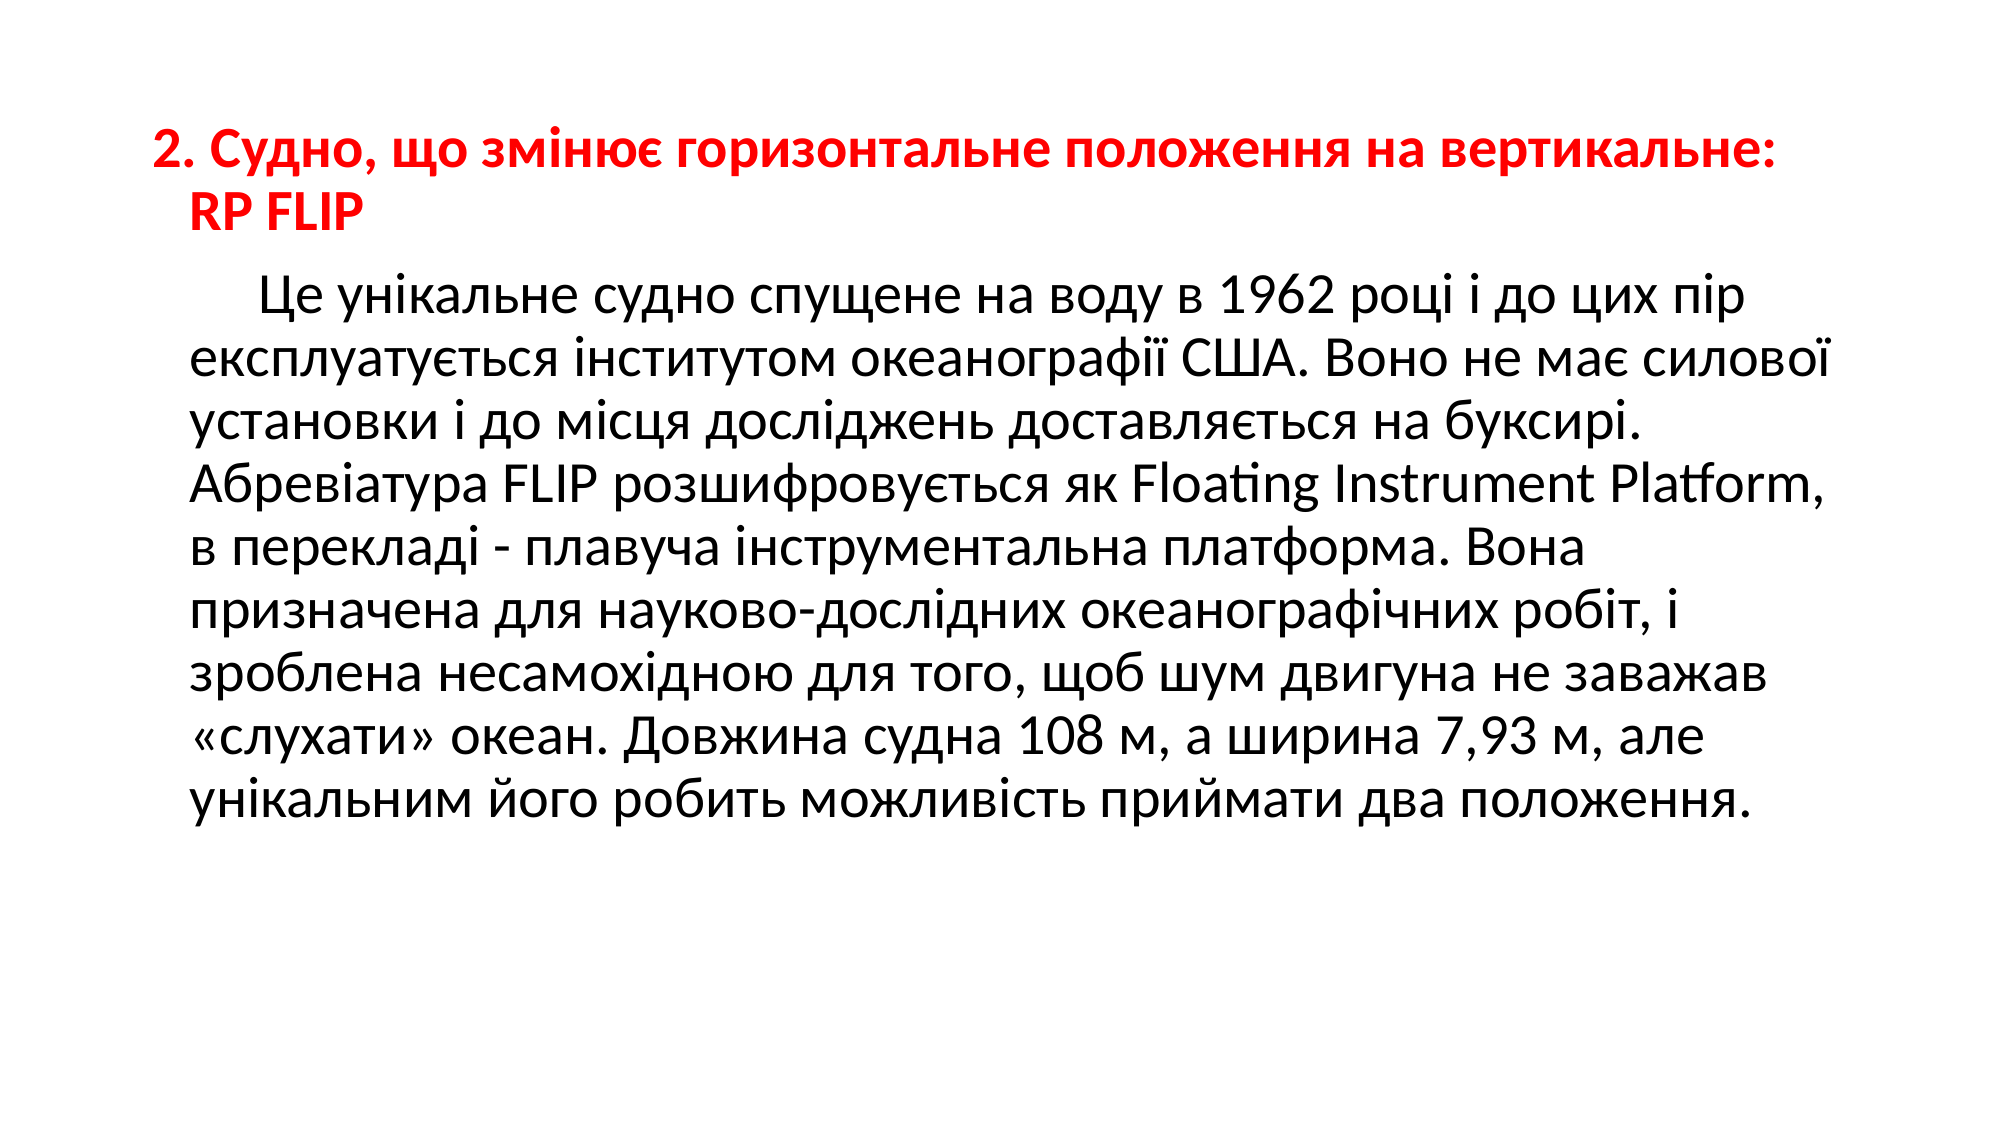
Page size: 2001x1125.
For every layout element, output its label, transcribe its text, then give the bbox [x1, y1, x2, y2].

list 2. Судно, що змінює горизонтальне положення на вертикальне: RP FLIP Це унікальне судно спущене на воду в 1962 році і до цих пір експлуатується інститутом океанографії США. Воно не має силової установки і до місця досліджень доставляється на буксирі. Абревіатура FLIP розшифровується як Floating Instrument Platform, в перекладі - плавуча інструментальна платформа. Вона призначена для науково-дослідних океанографічних робіт, і зроблена несамохідною для того, щоб шум двигуна не заважав «слухати» океан. Довжина судна 108 м, а ширина 7,93 м, але унікальним його робить можливість приймати два положення. [137, 109, 1863, 1014]
